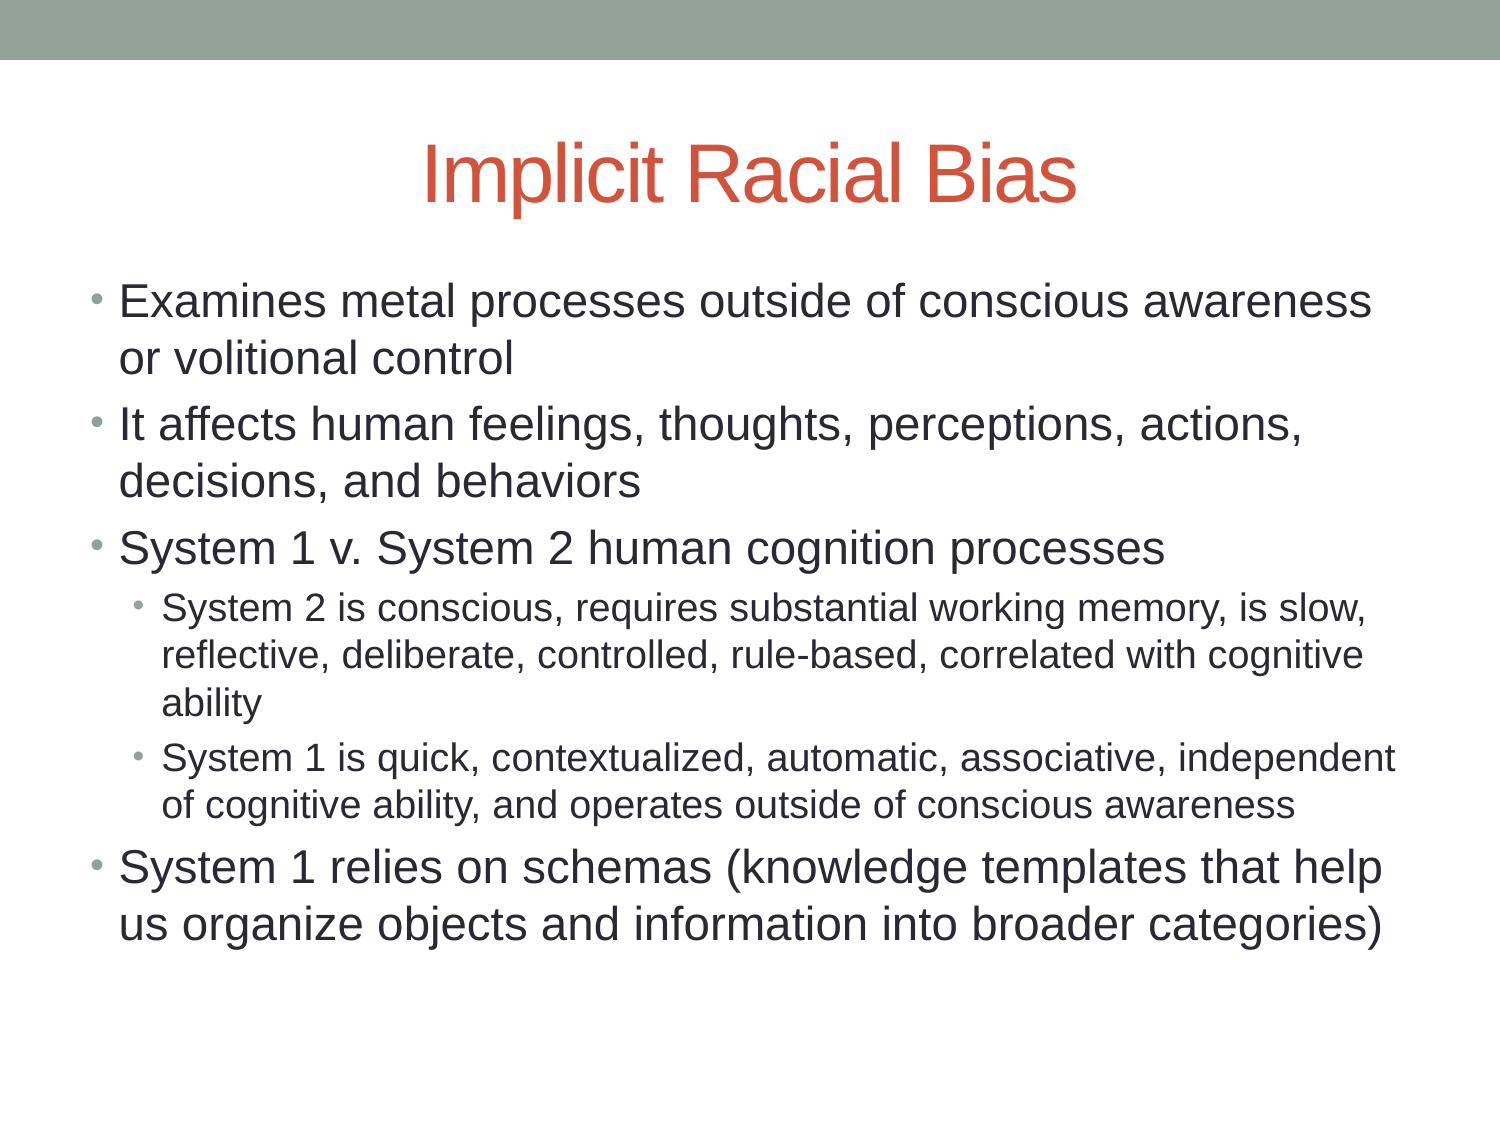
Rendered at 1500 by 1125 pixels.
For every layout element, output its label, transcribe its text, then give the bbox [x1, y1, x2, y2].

title Implicit Racial Bias [75, 87, 1425, 250]
list Examines metal processes outside of conscious awareness or volitional control It affects human feelings, thoughts, perceptions, actions, decisions, and behaviors System 1 v. System 2 human cognition processes System 2 is conscious, requires substantial working memory, is slow, reflective, deliberate, controlled, rule-based, correlated with cognitive ability System 1 is quick, contextualized, automatic, associative, independent of cognitive ability, and operates outside of conscious awareness System 1 relies on schemas (knowledge templates that help us organize objects and information into broader categories) [75, 262, 1425, 1063]
